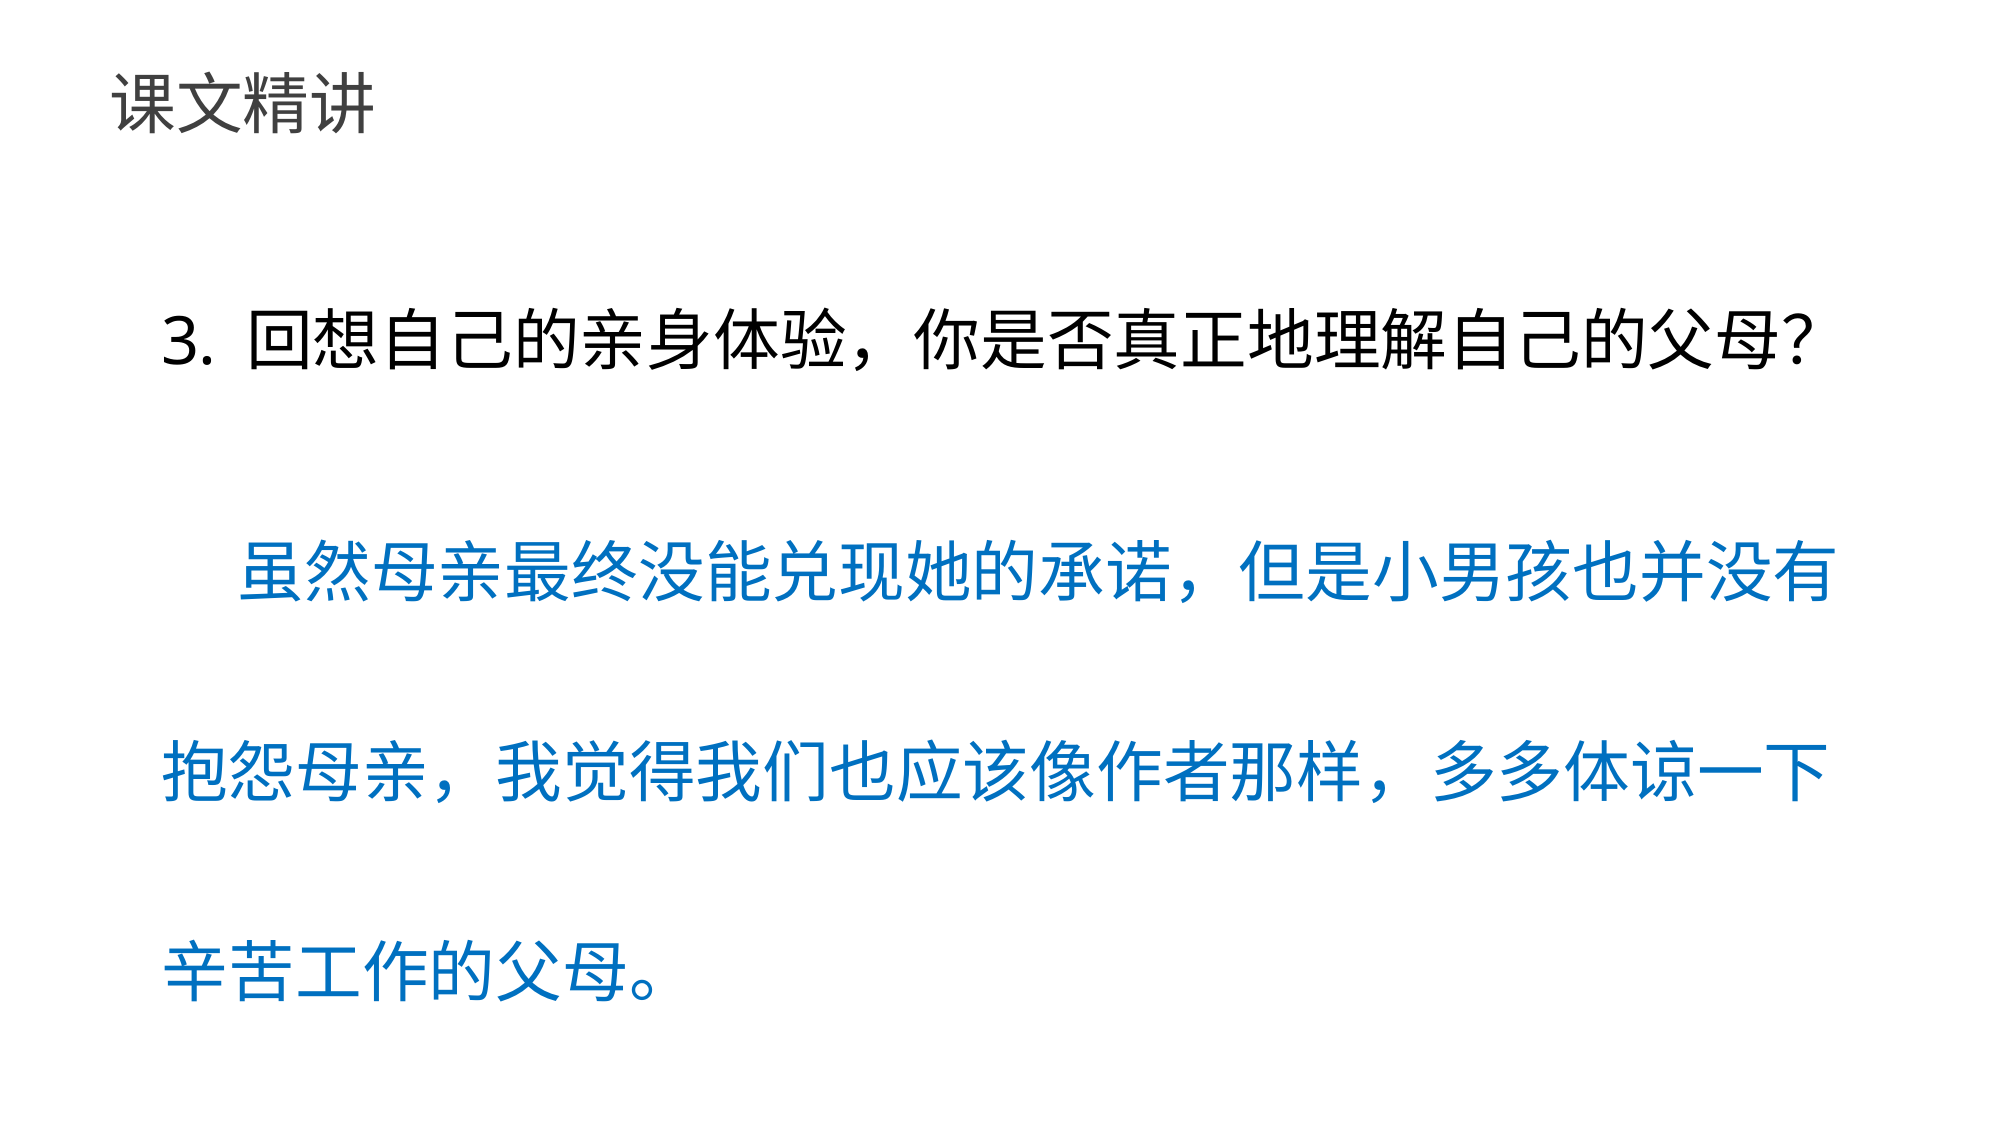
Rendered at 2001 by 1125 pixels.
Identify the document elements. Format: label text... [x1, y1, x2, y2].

text_box 回想自己的亲身体验，你是否真正地理解自己的父母？ [147, 274, 1853, 385]
text_box 课文精讲 [94, 54, 772, 150]
text_box 虽然母亲最终没能兑现她的承诺，但是小男孩也并没有抱怨母亲，我觉得我们也应该像作者那样，多多体谅一下辛苦工作的父母。 [147, 402, 1881, 1018]
